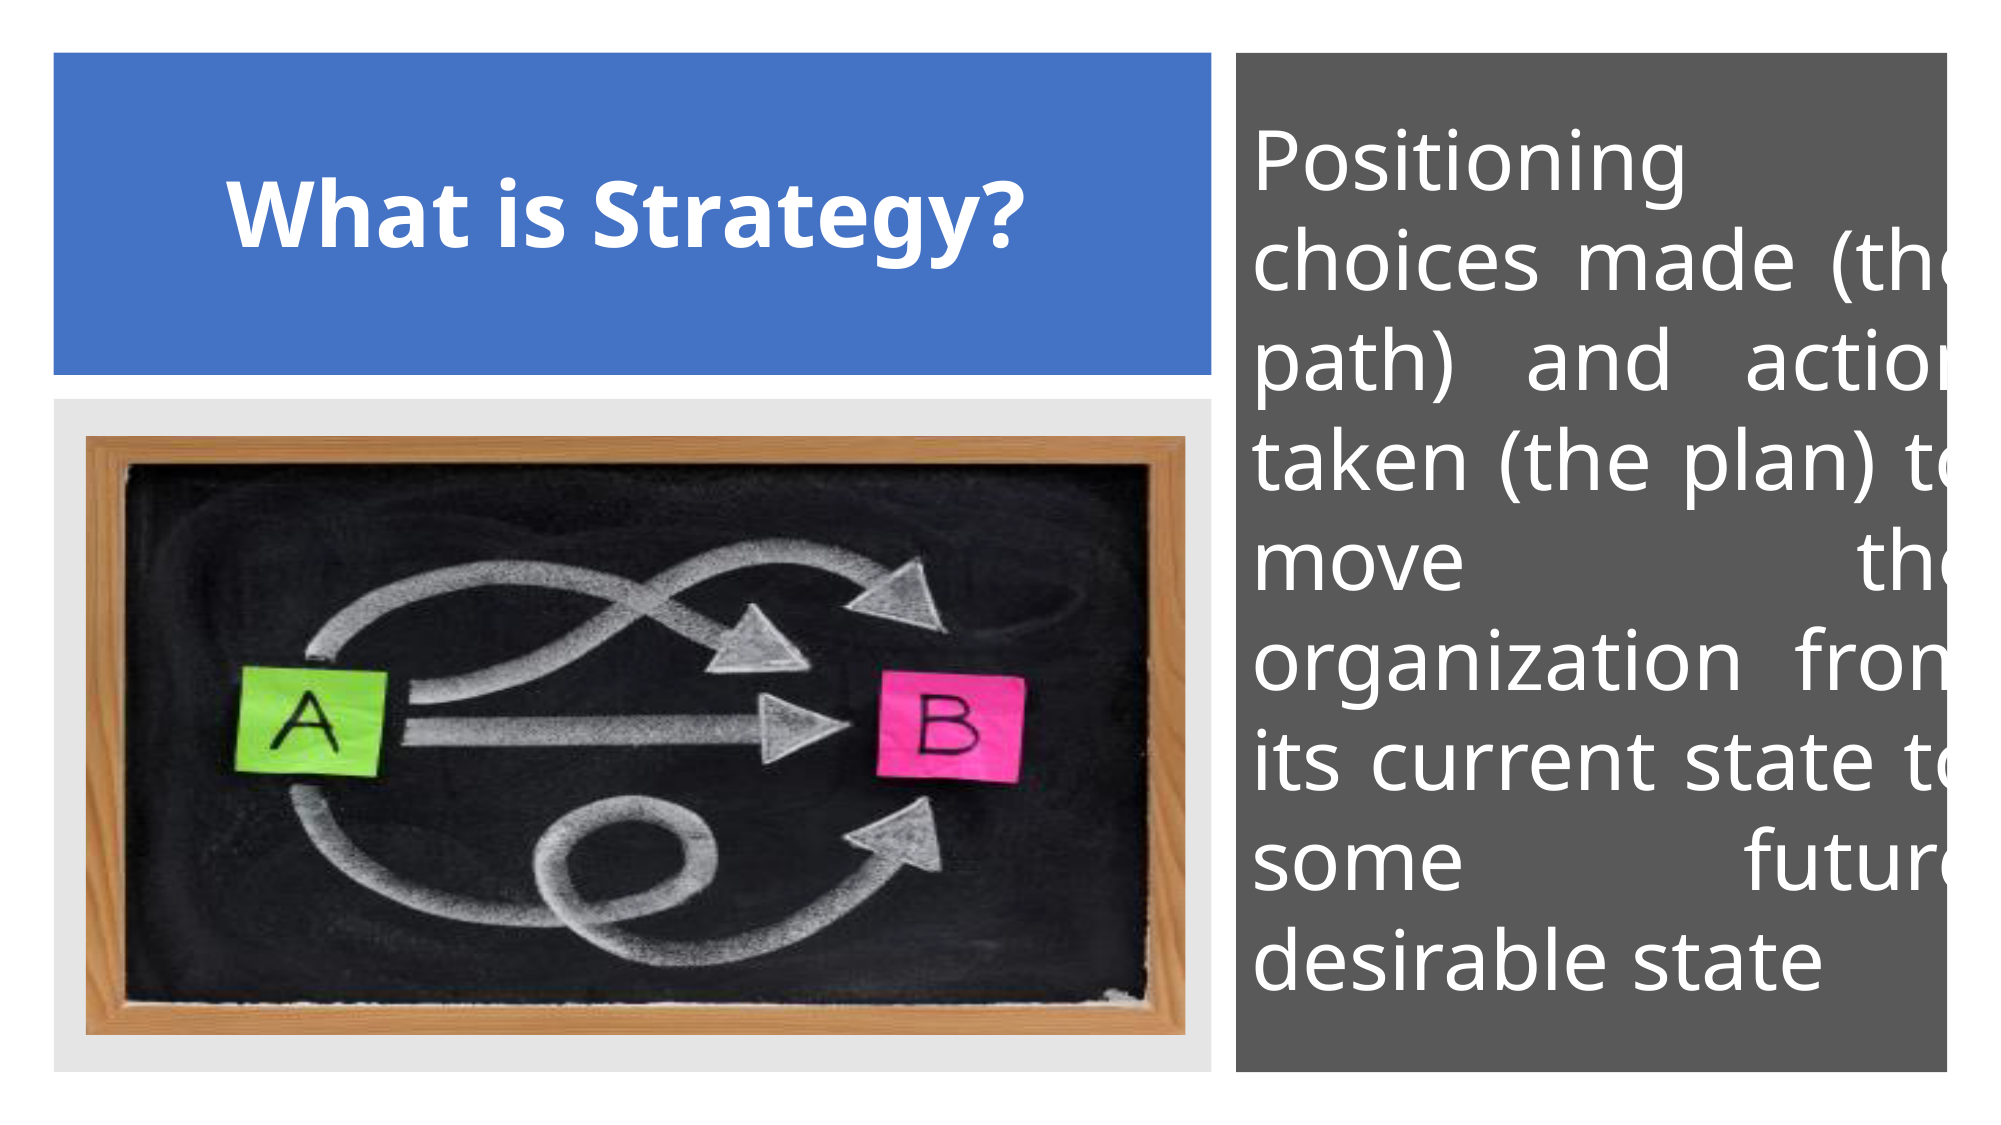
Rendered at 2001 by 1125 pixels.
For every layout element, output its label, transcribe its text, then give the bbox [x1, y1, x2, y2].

picture [85, 436, 1186, 1035]
title What is Strategy? [85, 84, 1168, 352]
text_box [1235, 52, 1948, 1073]
text_box [53, 398, 1212, 1073]
text_box [53, 52, 1212, 376]
list Positioning choices made (the path) and action taken (the plan) to move the organization from its current state to some future desirable state [1236, 52, 2000, 1062]
